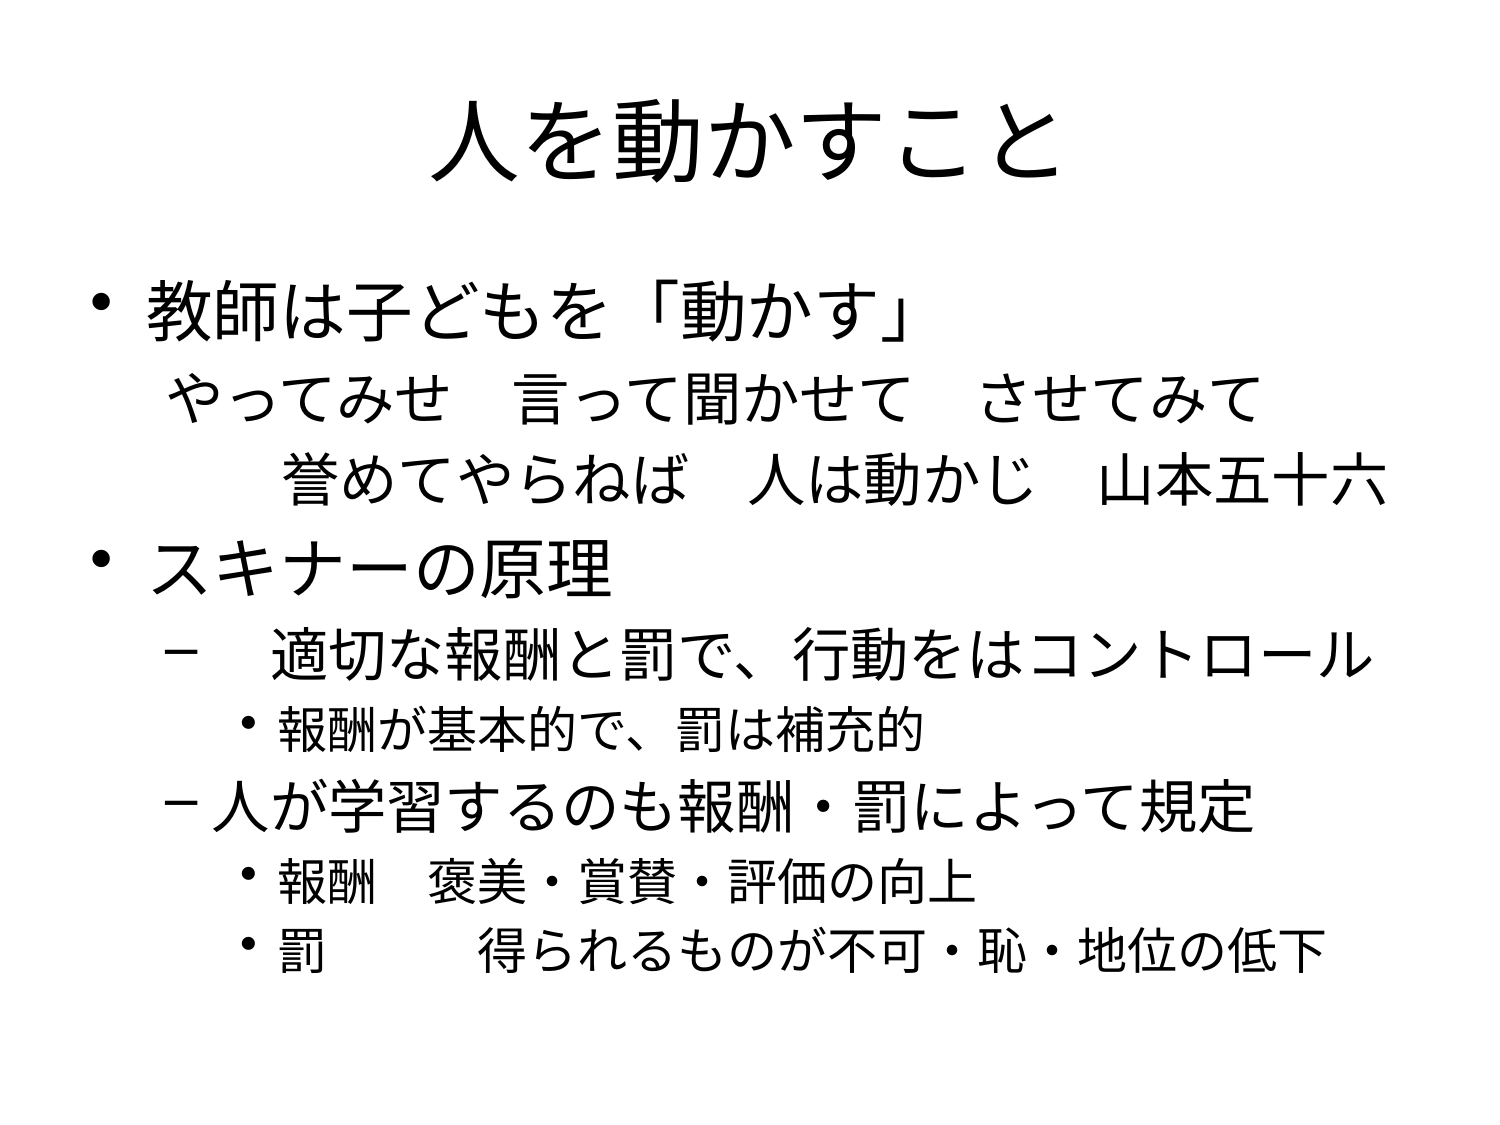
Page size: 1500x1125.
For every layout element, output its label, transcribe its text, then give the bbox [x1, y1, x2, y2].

list 教師は子どもを「動かす」 やってみせ 言って聞かせて させてみて 誉めてやらねば 人は動かじ 山本五十六 スキナーの原理 適切な報酬と罰で、行動をはコントロール 報酬が基本的で、罰は補充的 人が学習するのも報酬・罰によって規定 報酬 褒美・賞賛・評価の向上 罰 得られるものが不可・恥・地位の低下 [74, 262, 1426, 1006]
title 人を動かすこと [74, 44, 1426, 233]
